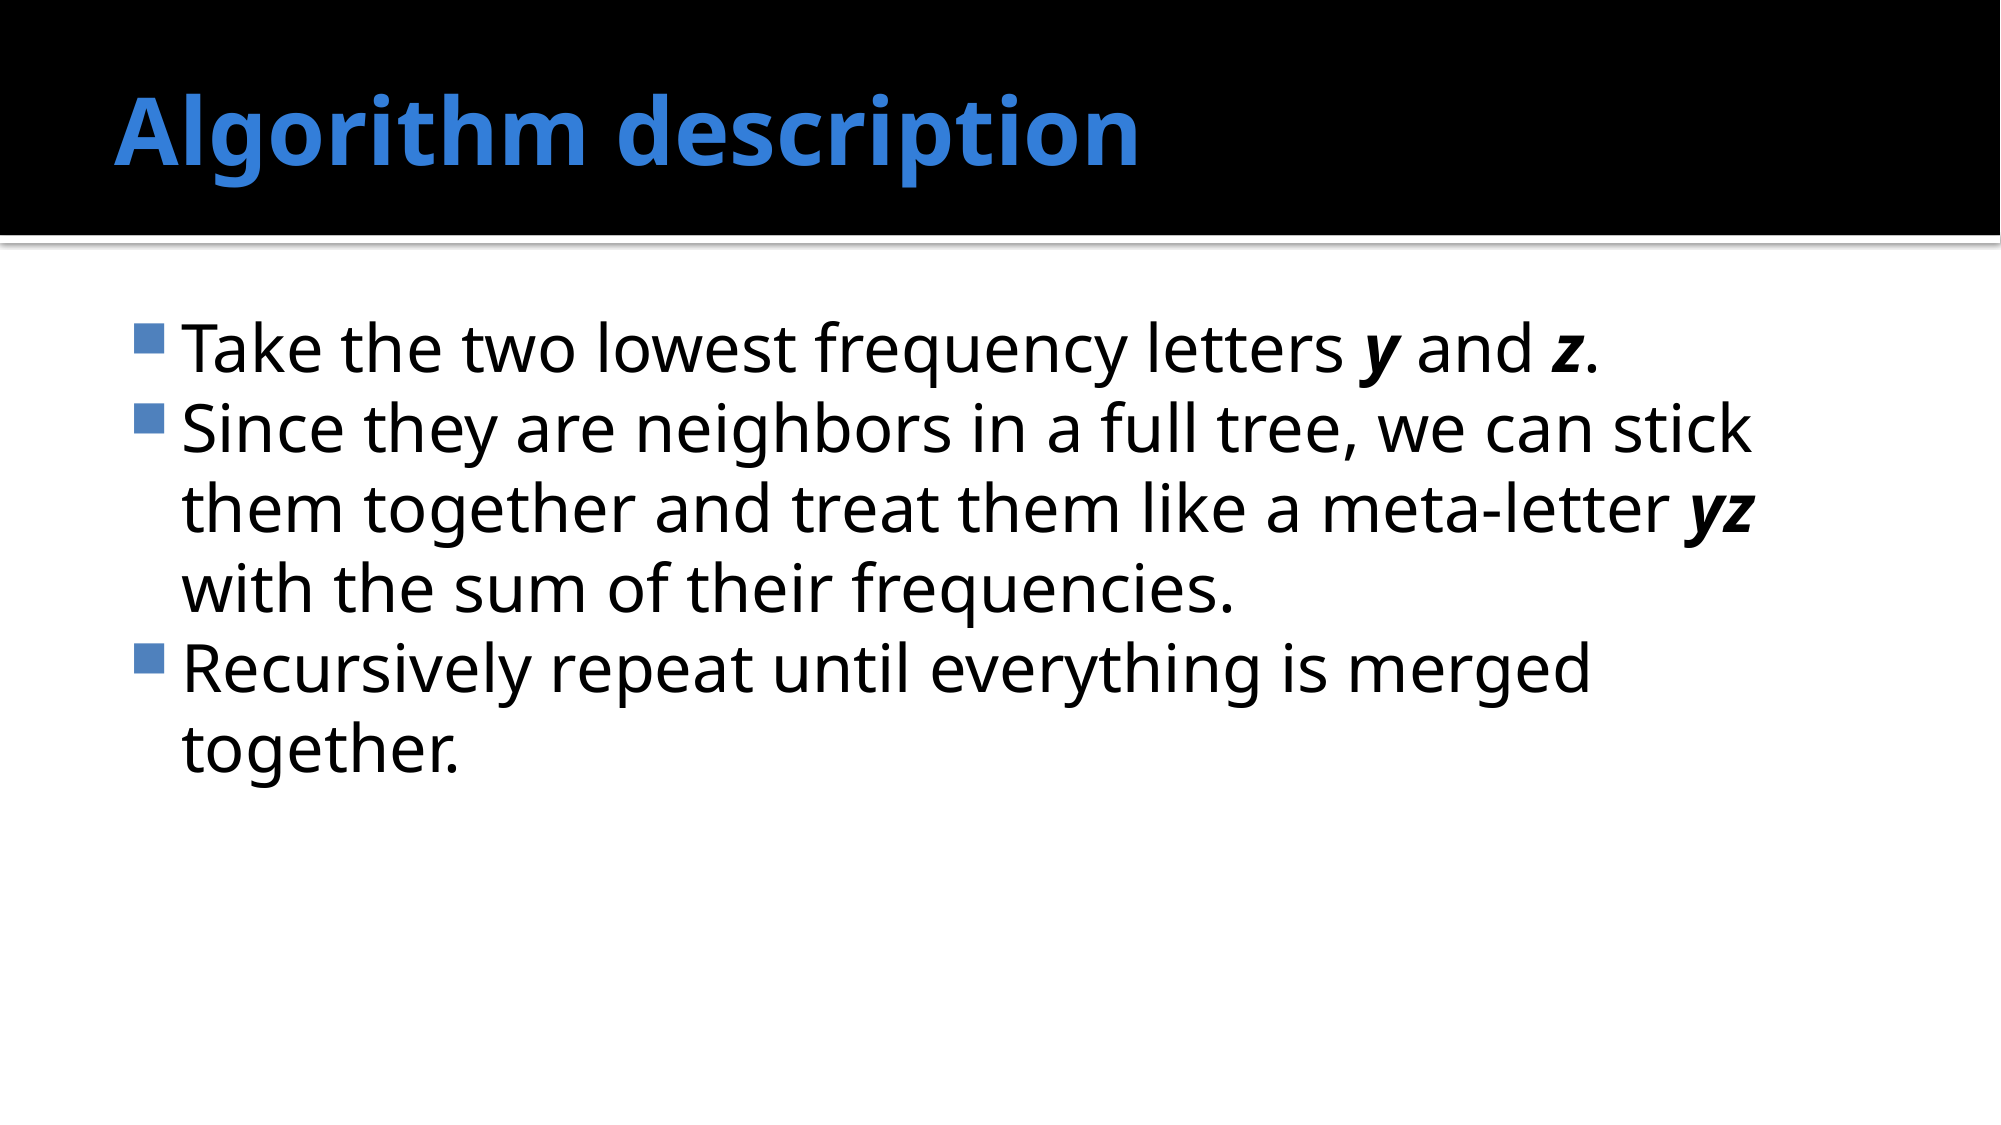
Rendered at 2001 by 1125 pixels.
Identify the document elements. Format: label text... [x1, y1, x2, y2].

title Algorithm description [99, 25, 1900, 231]
list Take the two lowest frequency letters y and z. Since they are neighbors in a full tree, we can stick them together and treat them like a meta-letter yz with the sum of their frequencies. Recursively repeat until everything is merged together. [99, 291, 1900, 1050]
